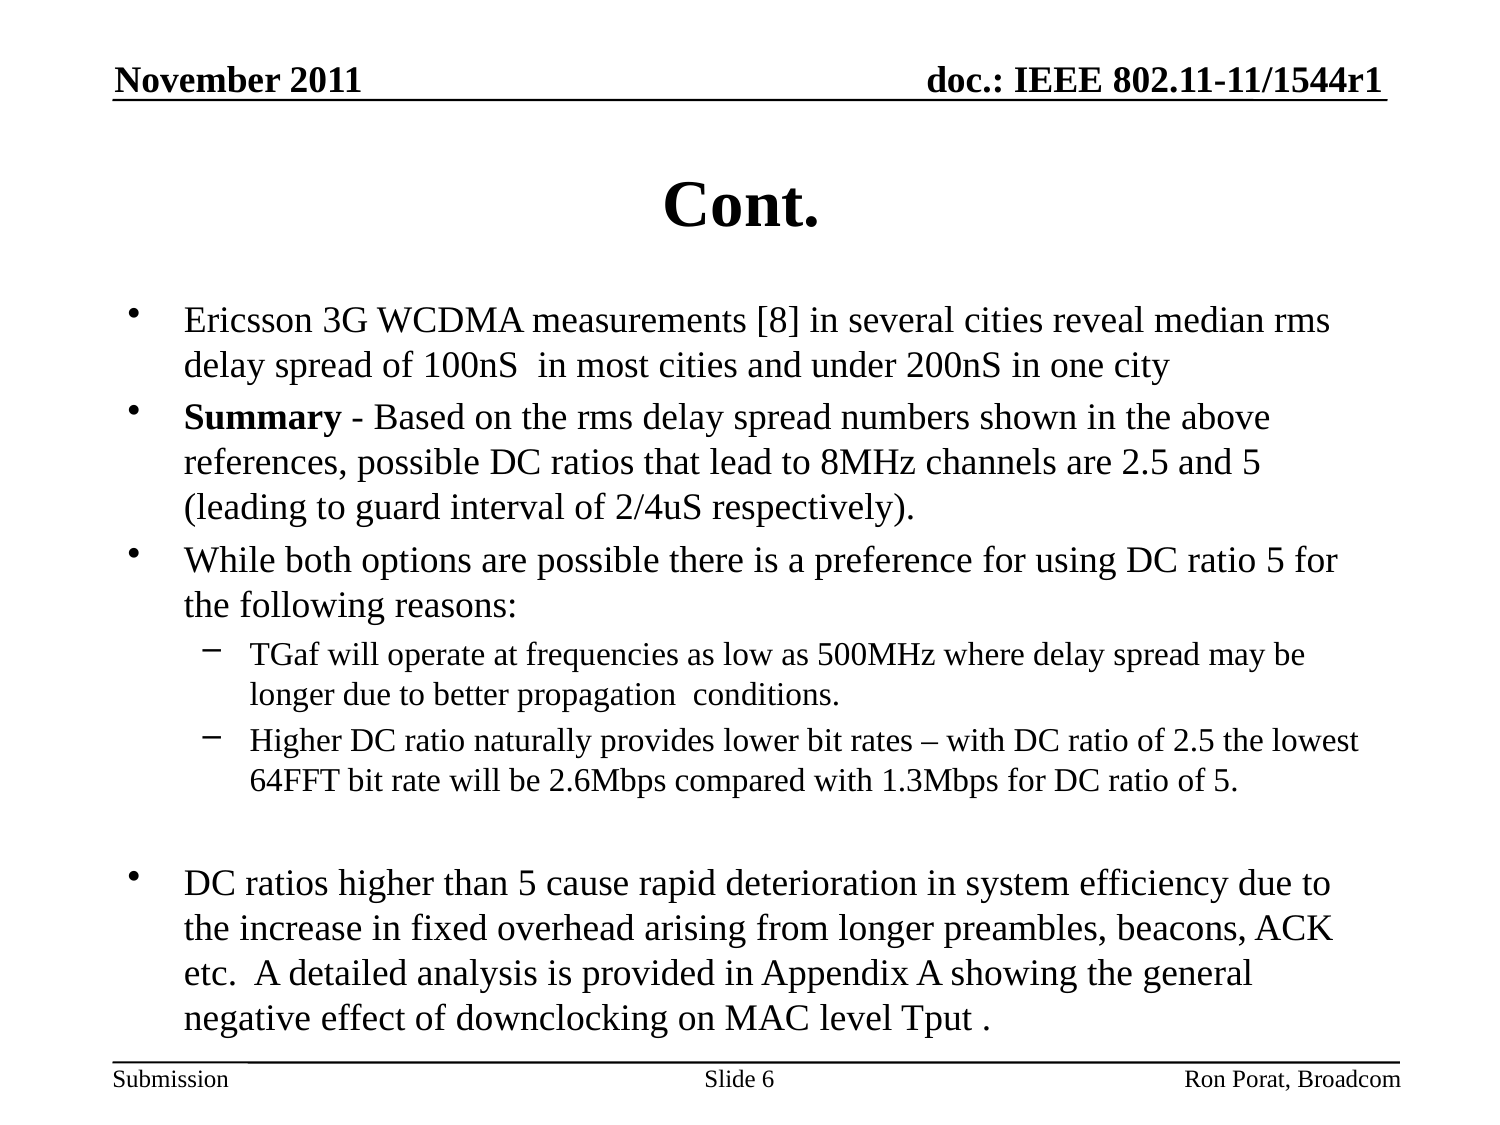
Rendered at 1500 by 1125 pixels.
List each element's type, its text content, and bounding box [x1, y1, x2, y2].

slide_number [114, 54, 366, 101]
footer Ron Porat, Broadcom [1181, 1061, 1402, 1093]
list Ericsson 3G WCDMA measurements [8] in several cities reveal median rms delay spread of 100nS in most cities and under 200nS in one city Summary - Based on the rms delay spread numbers shown in the above references, possible DC ratios that lead to 8MHz channels are 2.5 and 5 (leading to guard interval of 2/4uS respectively). While both options are possible there is a preference for using DC ratio 5 for the following reasons: TGaf will operate at frequencies as low as 500MHz where delay spread may be longer due to better propagation conditions. Higher DC ratio naturally provides lower bit rates – with DC ratio of 2.5 the lowest 64FFT bit rate will be 2.6Mbps compared with 1.3Mbps for DC ratio of 5. DC ratios higher than 5 cause rapid deterioration in system efficiency due to the increase in fixed overhead arising from longer preambles, beacons, ACK etc. A detailed analysis is provided in Appendix A showing the general negative effect of downclocking on MAC level Tput . [112, 287, 1388, 1038]
title Cont. [112, 112, 1388, 287]
text_box Slide 6 [704, 1062, 775, 1093]
